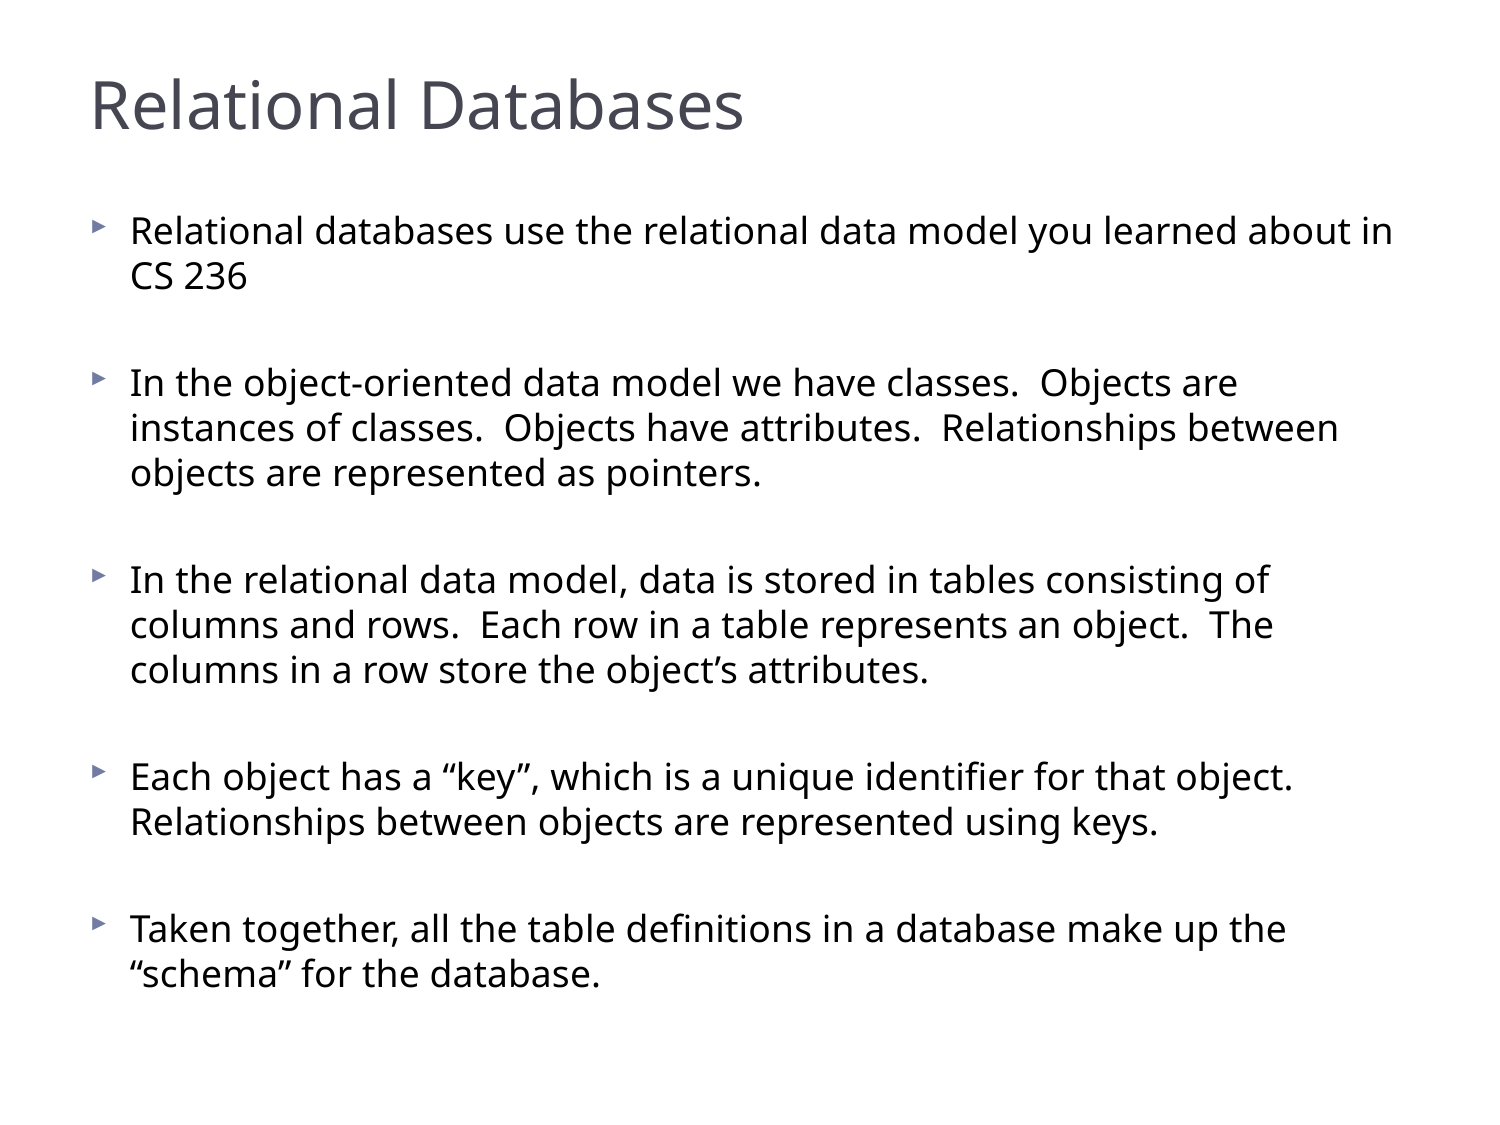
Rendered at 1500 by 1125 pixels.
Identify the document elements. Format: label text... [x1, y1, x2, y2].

list Relational databases use the relational data model you learned about in CS 236 In the object-oriented data model we have classes. Objects are instances of classes. Objects have attributes. Relationships between objects are represented as pointers. In the relational data model, data is stored in tables consisting of columns and rows. Each row in a table represents an object. The columns in a row store the object’s attributes. Each object has a “key”, which is a unique identifier for that object. Relationships between objects are represented using keys. Taken together, all the table definitions in a database make up the “schema” for the database. [75, 200, 1425, 1010]
title Relational Databases [75, 0, 1425, 150]
